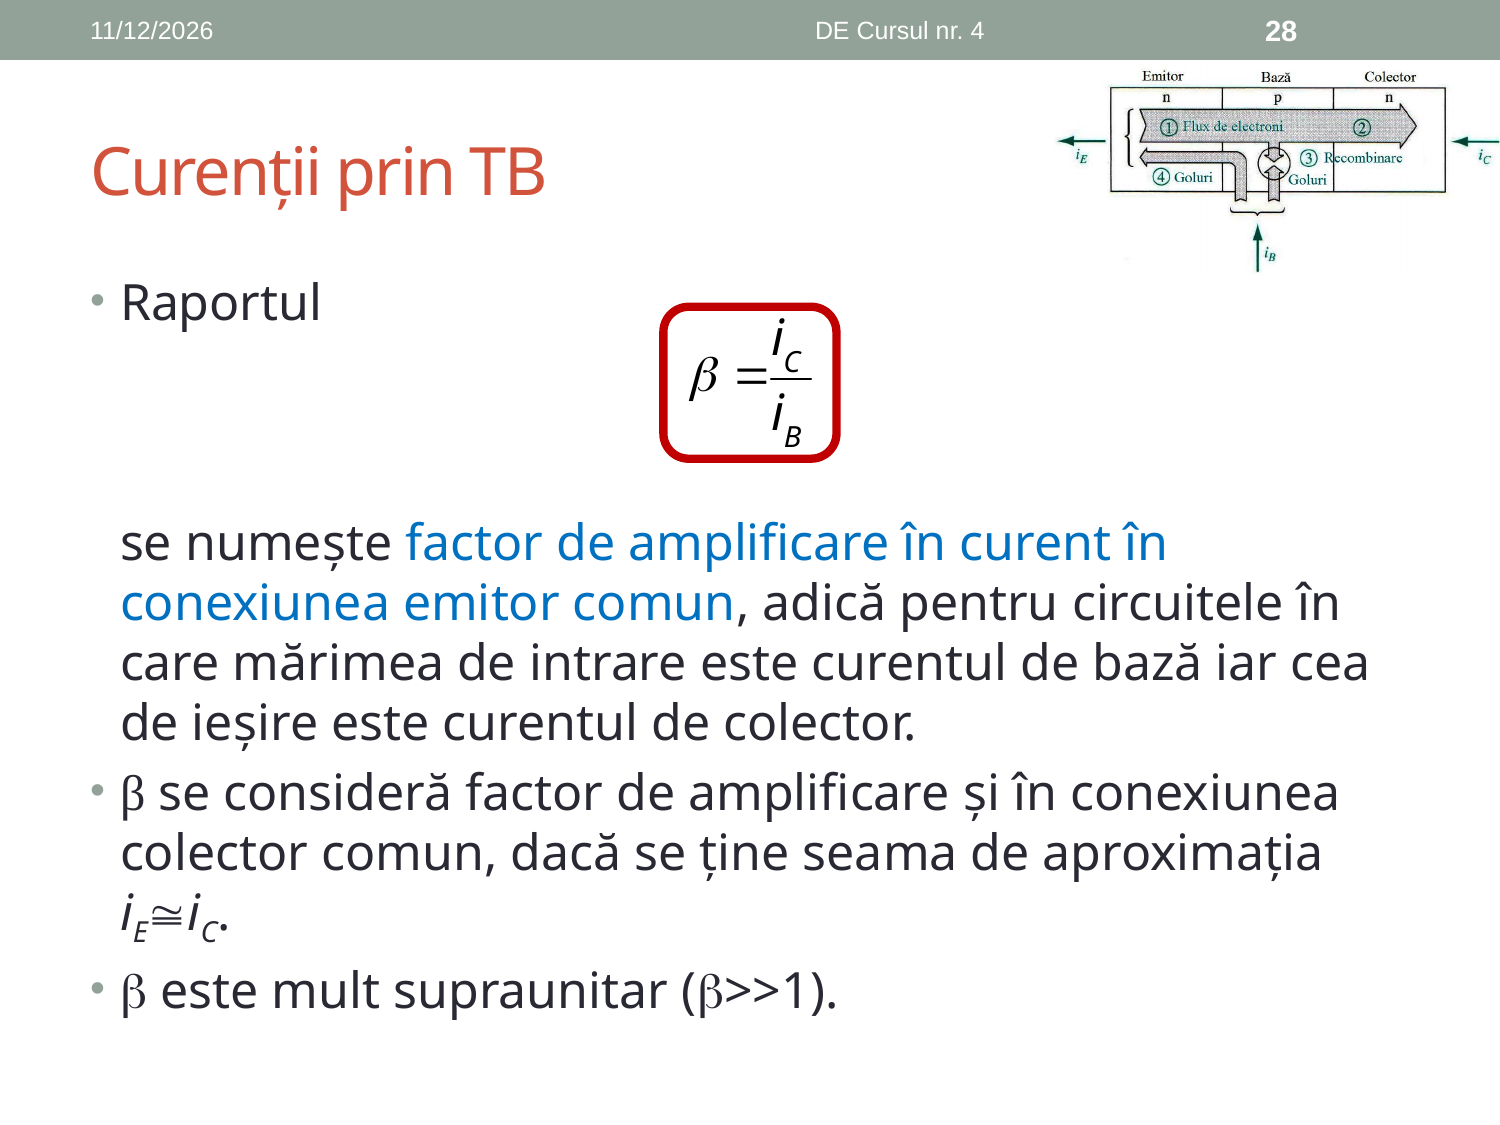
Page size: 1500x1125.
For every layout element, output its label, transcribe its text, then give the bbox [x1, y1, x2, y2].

picture [1054, 64, 1500, 276]
footer DE Cursul nr. 4 [562, 3, 1238, 57]
slide_number 28 [1250, 3, 1425, 57]
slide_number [75, 3, 550, 57]
title Curenții prin TB [75, 87, 1051, 250]
list Raportul se numeşte factor de amplificare în curent în conexiunea emitor comun, adică pentru circuitele în care mărimea de intrare este curentul de bază iar cea de ieşire este curentul de colector. β se consideră factor de amplificare şi în conexiunea colector comun, dacă se ține seama de aproximația iEiC.  este mult supraunitar (>>1). [75, 262, 1425, 1063]
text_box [663, 299, 837, 460]
